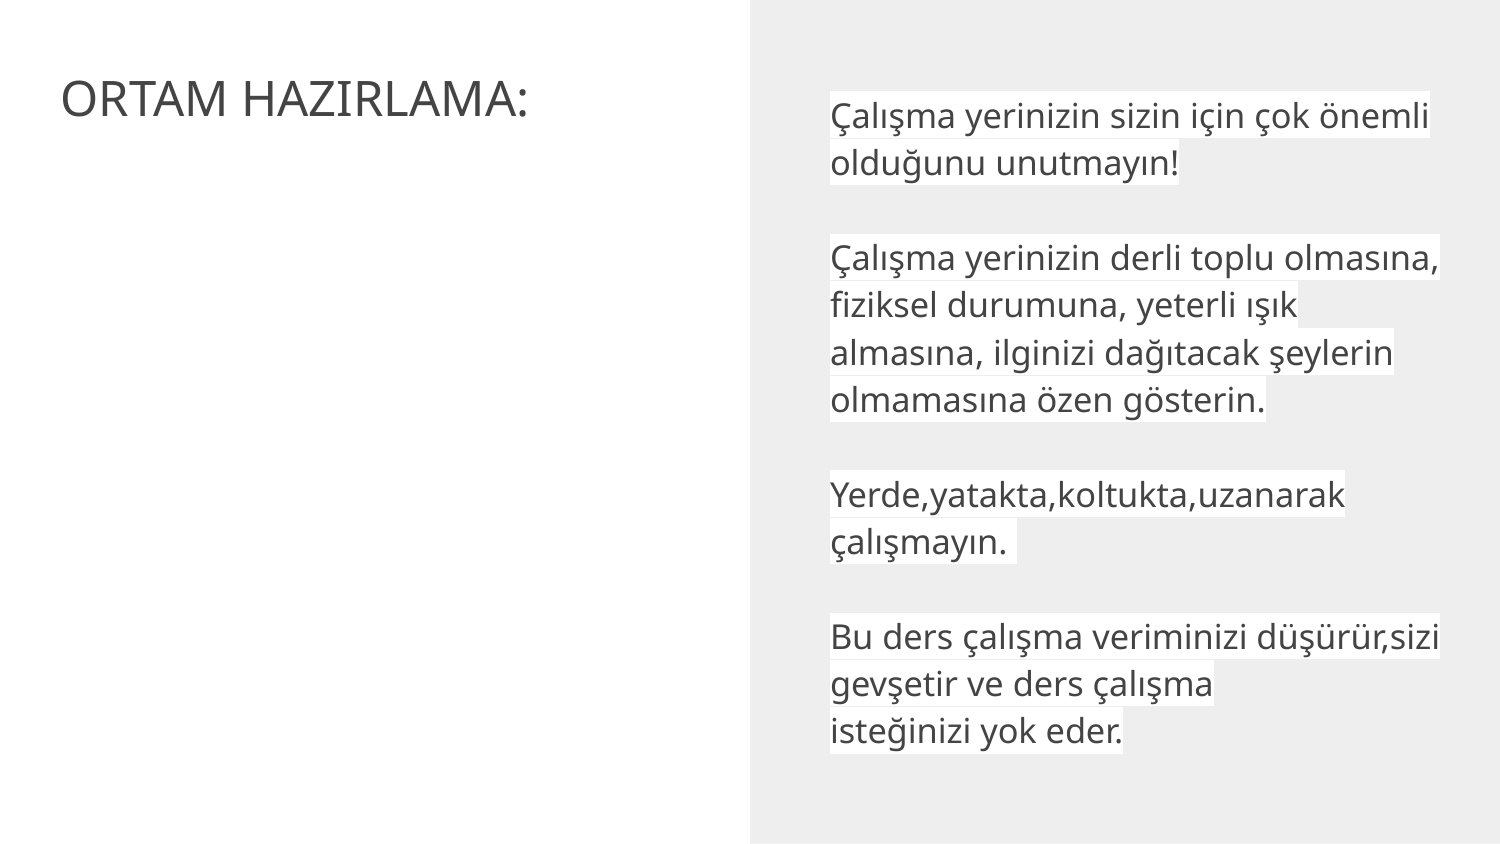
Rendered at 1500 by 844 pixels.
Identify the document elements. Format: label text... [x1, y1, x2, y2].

text_box ORTAM HAZIRLAMA: [45, 52, 628, 142]
text_box Çalışma yerinizin sizin için çok önemli olduğunu unutmayın! Çalışma yerinizin derli toplu olmasına, fiziksel durumuna, yeterli ışık almasına, ilginizi dağıtacak şeylerin olmamasına özen gösterin. Yerde,yatakta,koltukta,uzanarak çalışmayın. Bu ders çalışma veriminizi düşürür,sizi gevşetir ve ders çalışma isteğinizi yok eder. [815, 72, 1461, 766]
